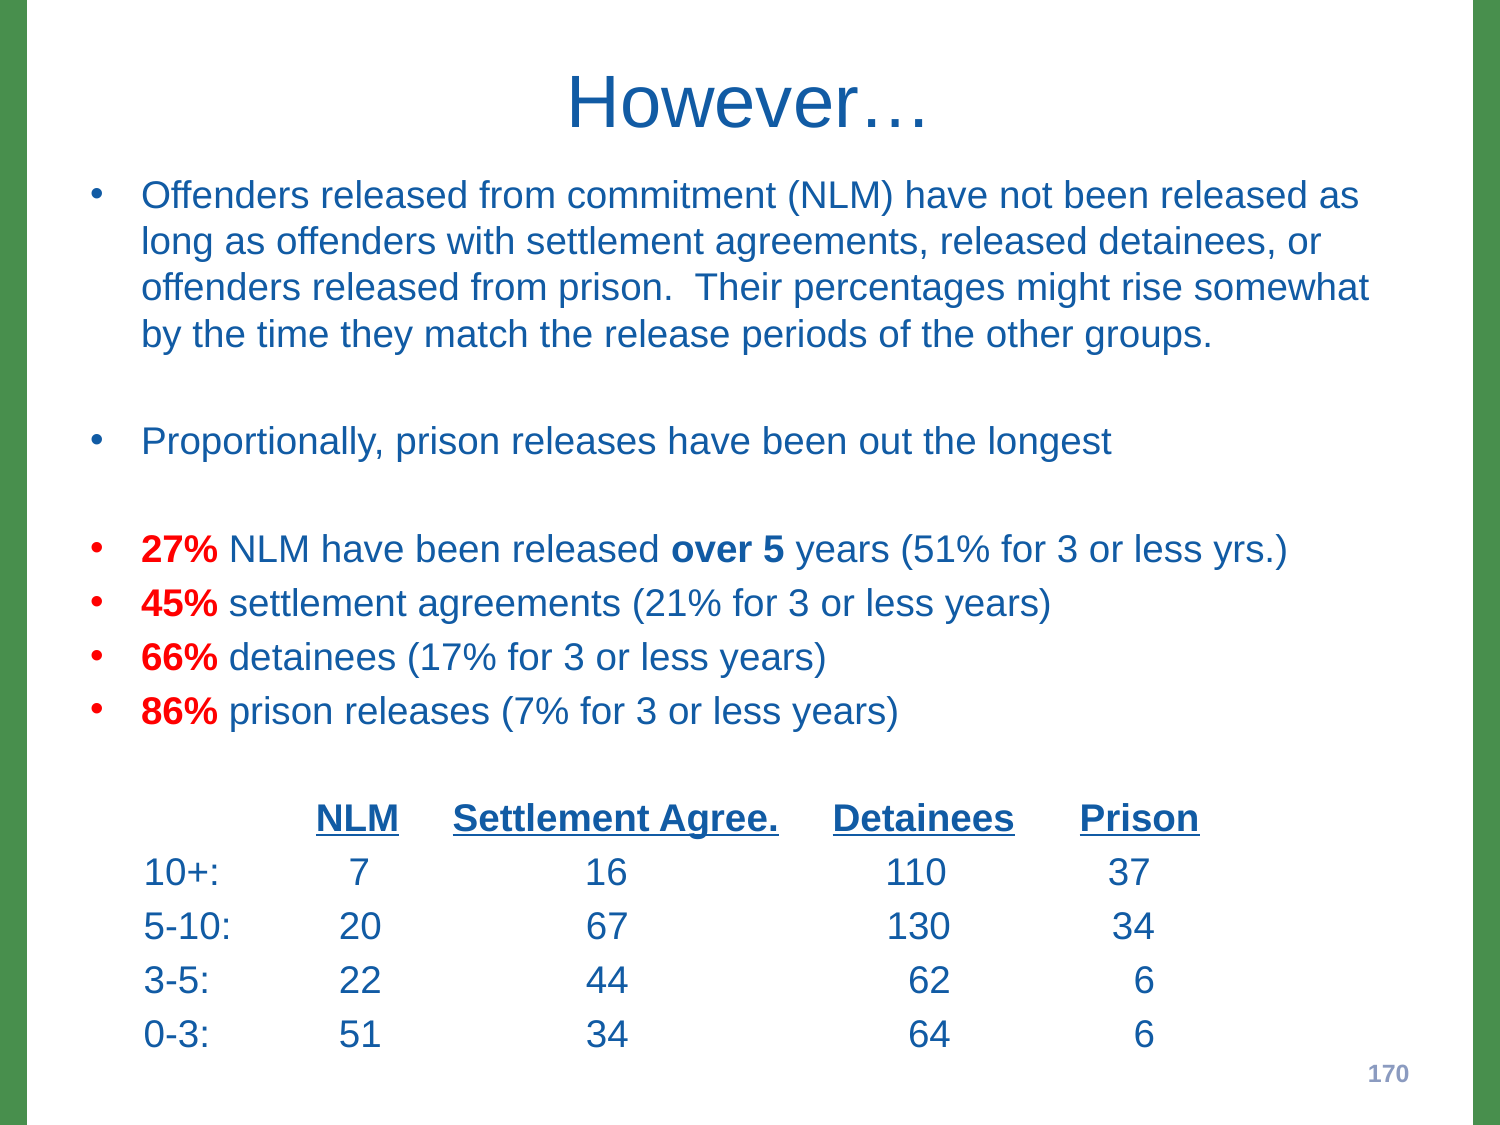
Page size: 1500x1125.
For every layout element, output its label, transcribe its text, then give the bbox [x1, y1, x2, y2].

title However… [75, 45, 1425, 150]
slide_number 170 [1074, 1042, 1425, 1103]
list Offenders released from commitment (NLM) have not been released as long as offenders with settlement agreements, released detainees, or offenders released from prison. Their percentages might rise somewhat by the time they match the release periods of the other groups. Proportionally, prison releases have been out the longest 27% NLM have been released over 5 years (51% for 3 or less yrs.) 45% settlement agreements (21% for 3 or less years) 66% detainees (17% for 3 or less years) 86% prison releases (7% for 3 or less years) NLM Settlement Agree. Detainees Prison 10+: 7 16 110 37 5-10: 20 67 130 34 3-5: 22 44 62 6 0-3: 51 34 64 6 [75, 162, 1425, 1075]
